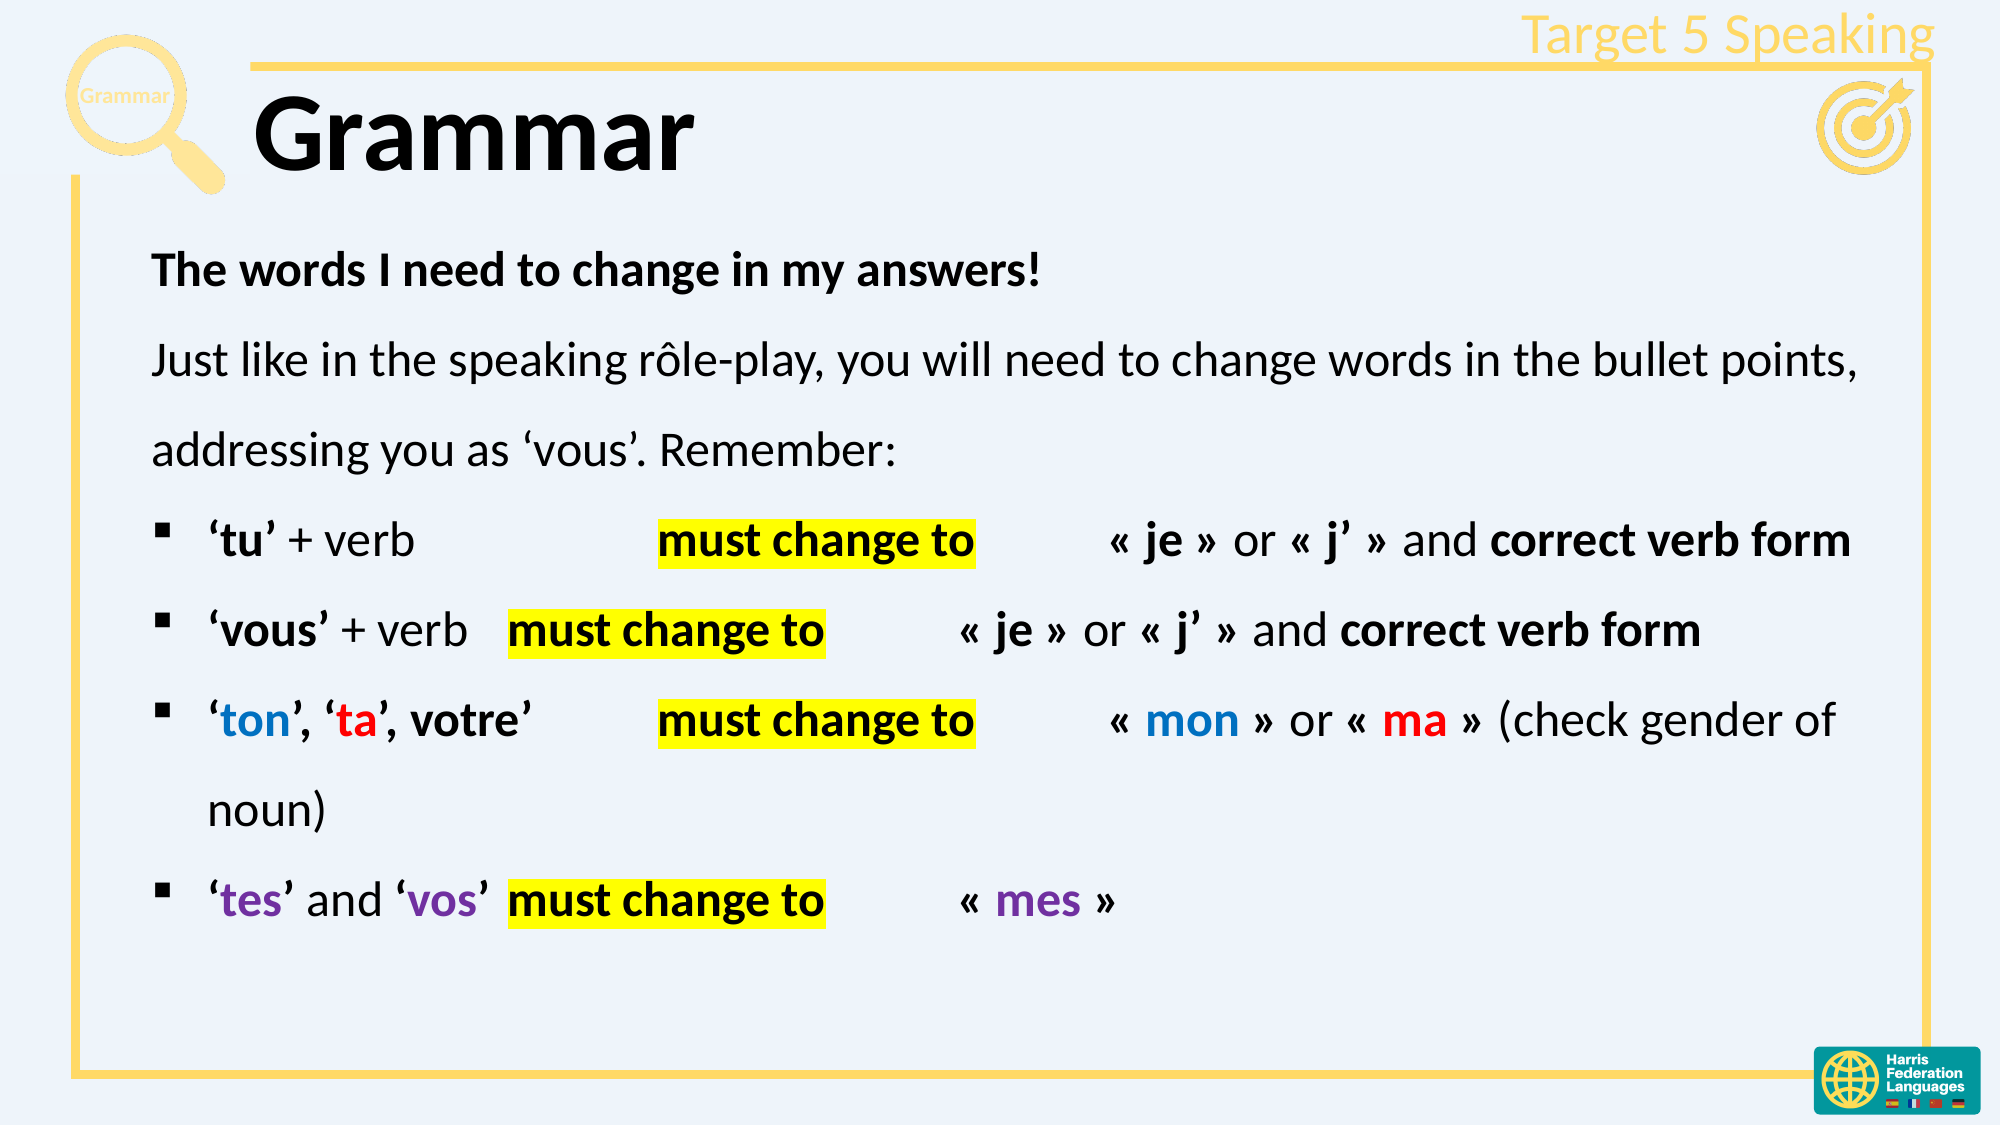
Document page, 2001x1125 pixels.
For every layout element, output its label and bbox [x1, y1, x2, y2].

text_box [48, 17, 242, 211]
text_box [0, 0, 1981, 1115]
